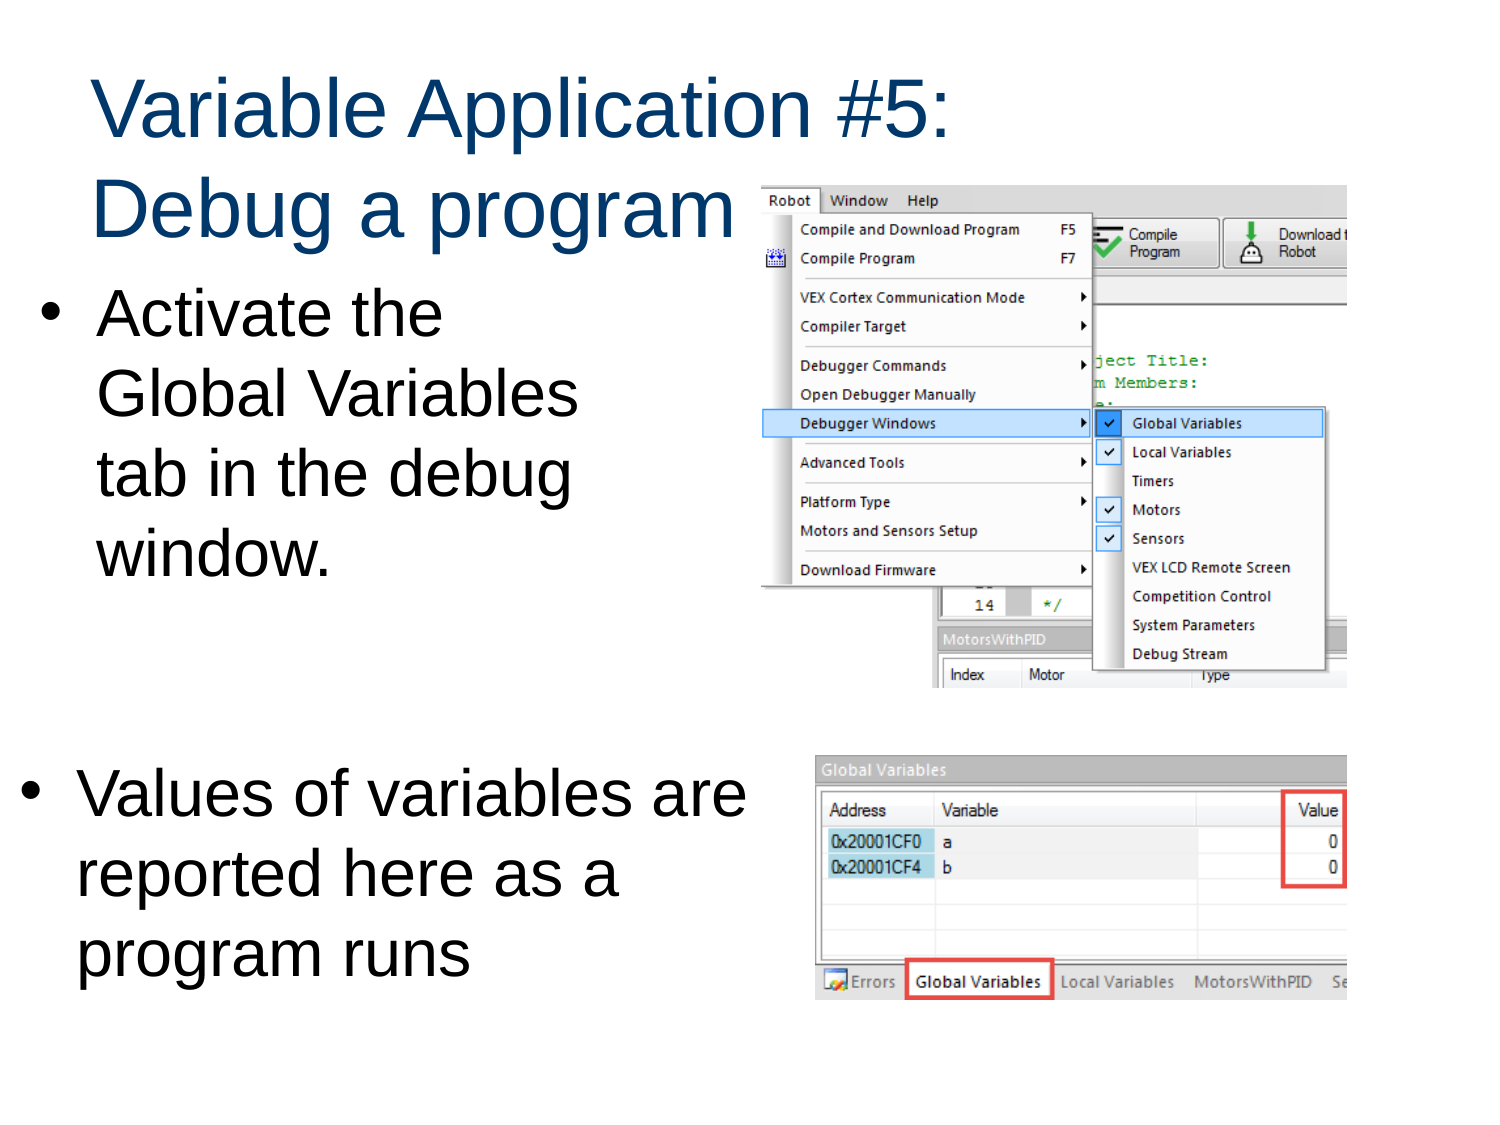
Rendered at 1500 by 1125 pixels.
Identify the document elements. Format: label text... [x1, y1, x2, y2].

picture [760, 184, 1348, 688]
text_box Activate the Global Variables tab in the debug window. [24, 262, 650, 661]
text_box Values of variables are reported here as a program runs [4, 742, 800, 1025]
picture [815, 755, 1347, 1000]
title Variable Application #5: Debug a program [74, 57, 1426, 251]
